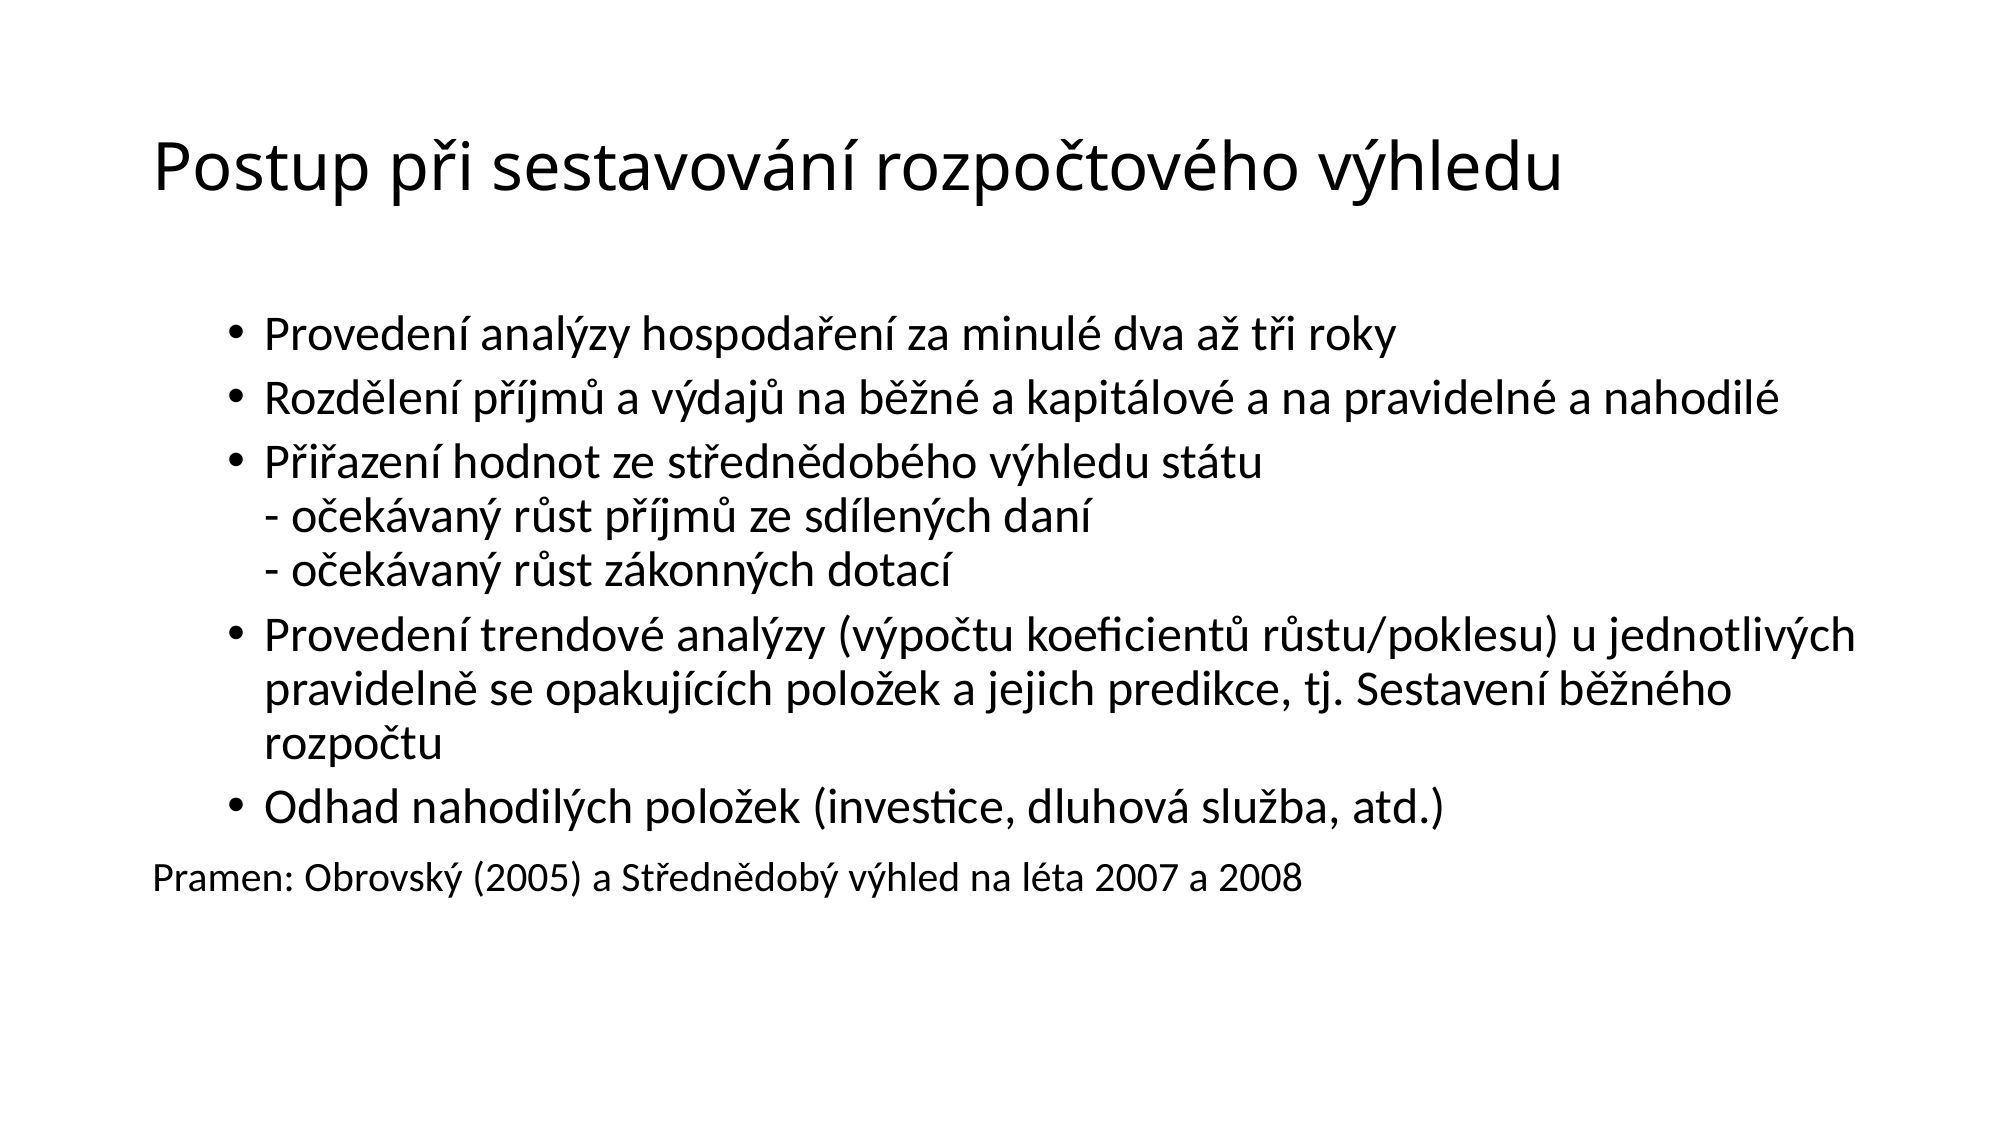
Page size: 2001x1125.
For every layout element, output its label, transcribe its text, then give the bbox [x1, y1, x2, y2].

title Postup při sestavování rozpočtového výhledu [137, 59, 1863, 278]
list Provedení analýzy hospodaření za minulé dva až tři roky Rozdělení příjmů a výdajů na běžné a kapitálové a na pravidelné a nahodilé Přiřazení hodnot ze střednědobého výhledu státu - očekávaný růst příjmů ze sdílených daní - očekávaný růst zákonných dotací Provedení trendové analýzy (výpočtu koeficientů růstu/poklesu) u jednotlivých pravidelně se opakujících položek a jejich predikce, tj. Sestavení běžného rozpočtu Odhad nahodilých položek (investice, dluhová služba, atd.) Pramen: Obrovský (2005) a Střednědobý výhled na léta 2007 a 2008 [137, 299, 1896, 1039]
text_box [291, 192, 1709, 829]
